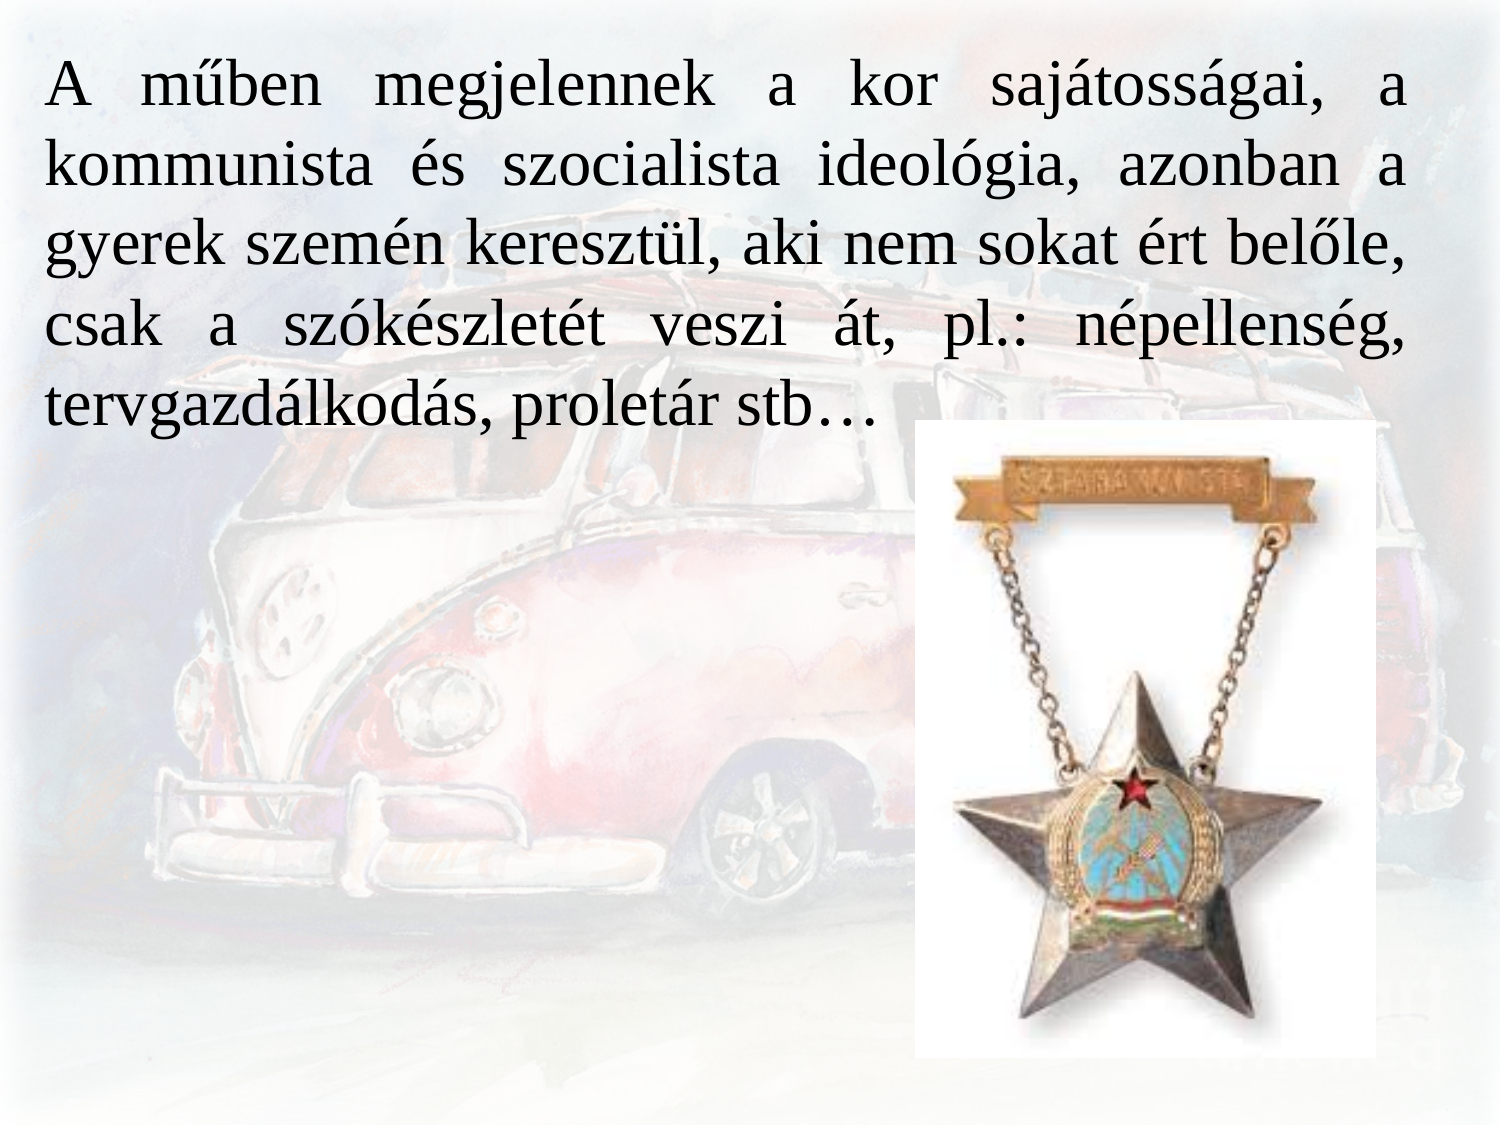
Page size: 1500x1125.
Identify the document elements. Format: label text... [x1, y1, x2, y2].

list A műben megjelennek a kor sajátosságai, a kommunista és szocialista ideológia, azonban a gyerek szemén keresztül, aki nem sokat ért belőle, csak a szókészletét veszi át, pl.: népellenség, tervgazdálkodás, proletár stb… [29, 30, 1425, 1094]
picture [915, 420, 1377, 1058]
